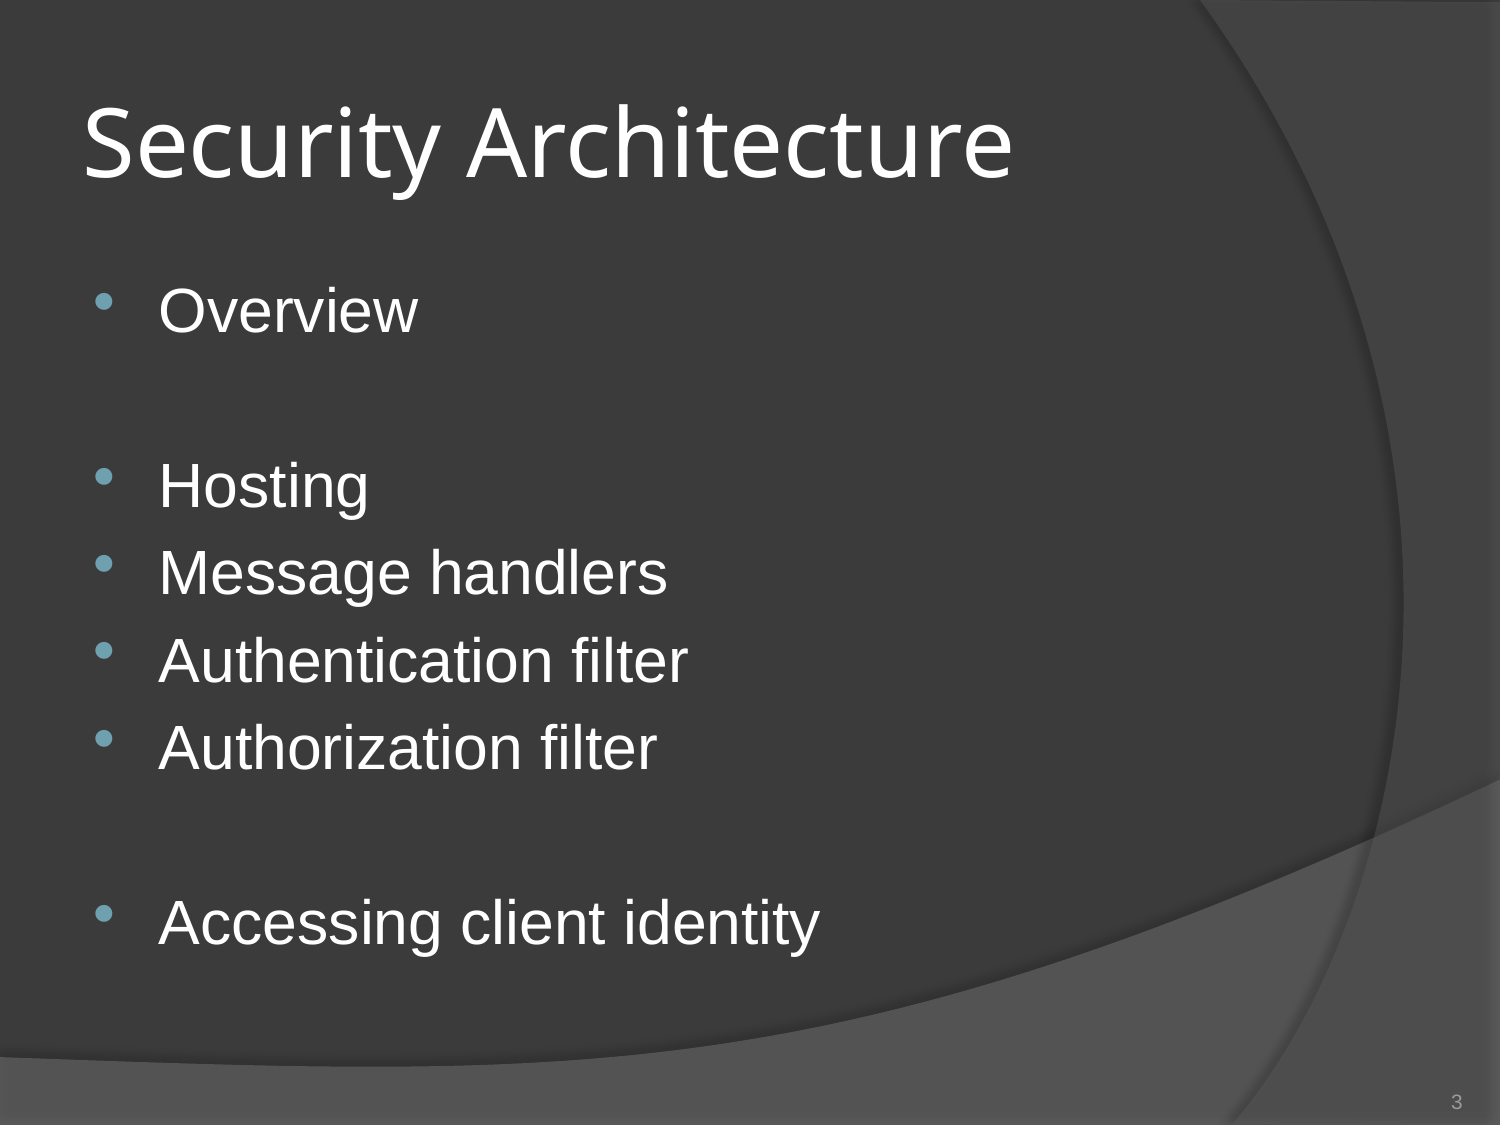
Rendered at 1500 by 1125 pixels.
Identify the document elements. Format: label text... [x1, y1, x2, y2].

title Security Architecture [75, 45, 1300, 233]
slide_number 3 [1337, 1053, 1463, 1114]
list Overview Hosting Message handlers Authentication filter Authorization filter Accessing client identity [75, 262, 1300, 1005]
